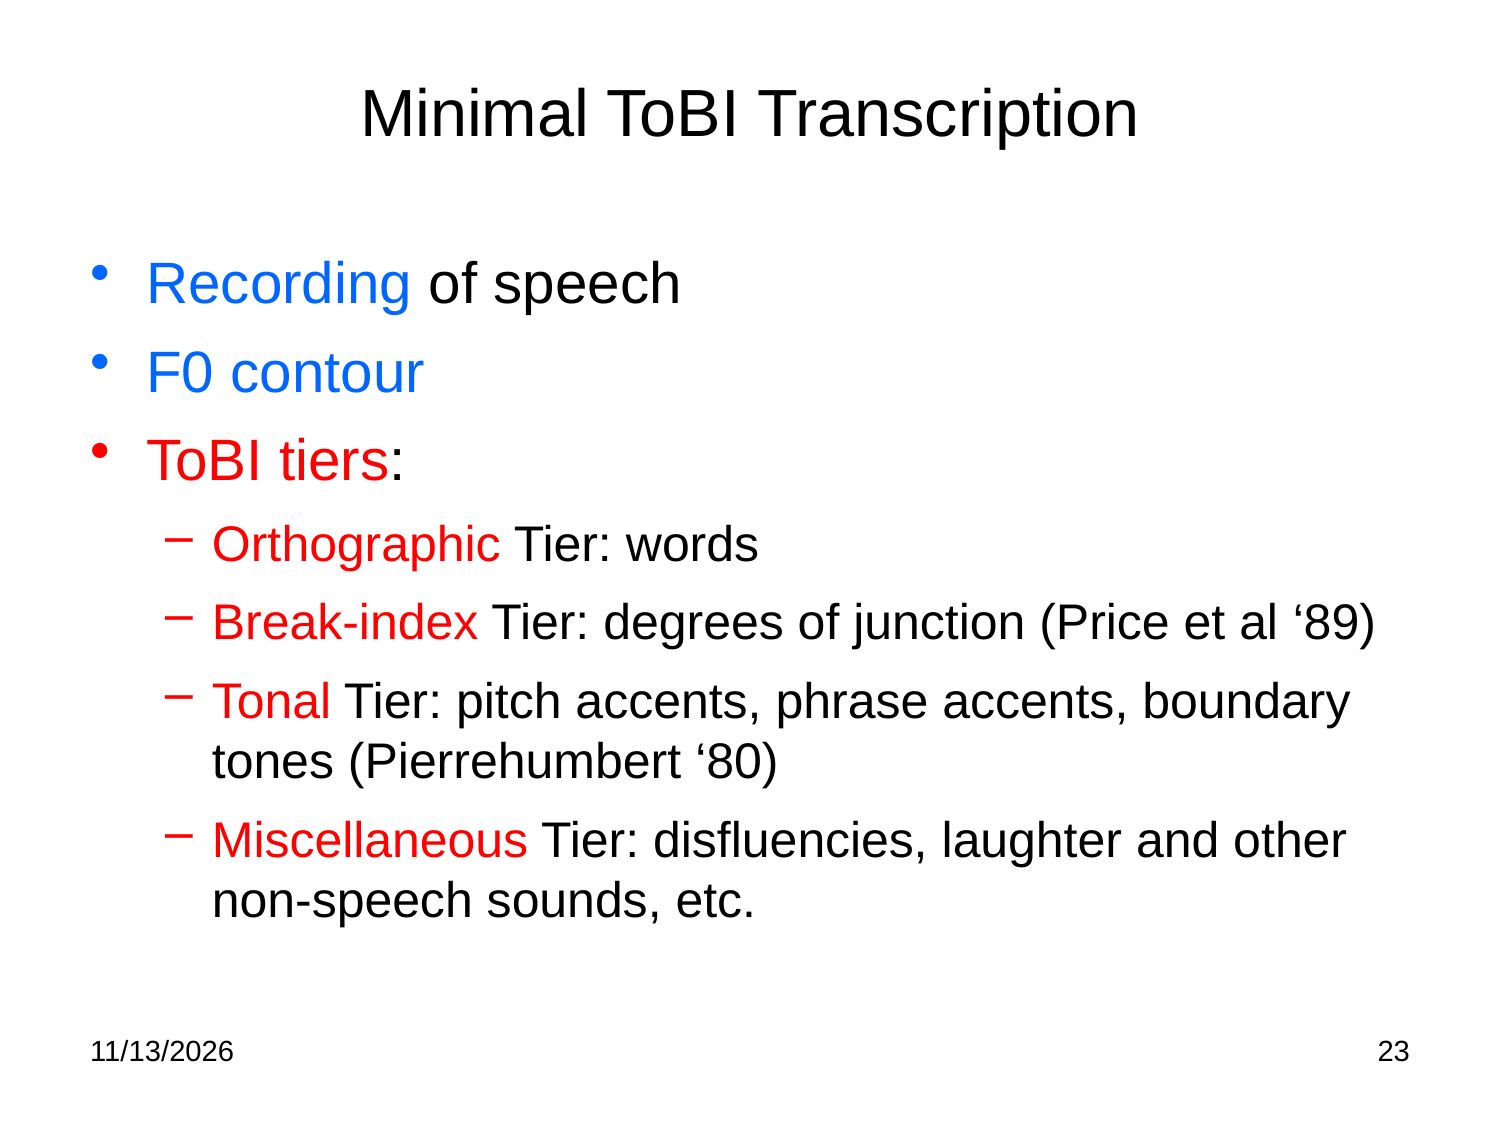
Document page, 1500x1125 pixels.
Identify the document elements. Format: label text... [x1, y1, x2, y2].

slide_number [75, 1024, 425, 1103]
title Minimal ToBI Transcription [75, 45, 1425, 175]
slide_number 23 [1074, 1024, 1425, 1103]
list Recording of speech F0 contour ToBI tiers: Orthographic Tier: words Break-index Tier: degrees of junction (Price et al ‘89) Tonal Tier: pitch accents, phrase accents, boundary tones (Pierrehumbert ‘80) Miscellaneous Tier: disfluencies, laughter and other non-speech sounds, etc. [75, 237, 1425, 1005]
